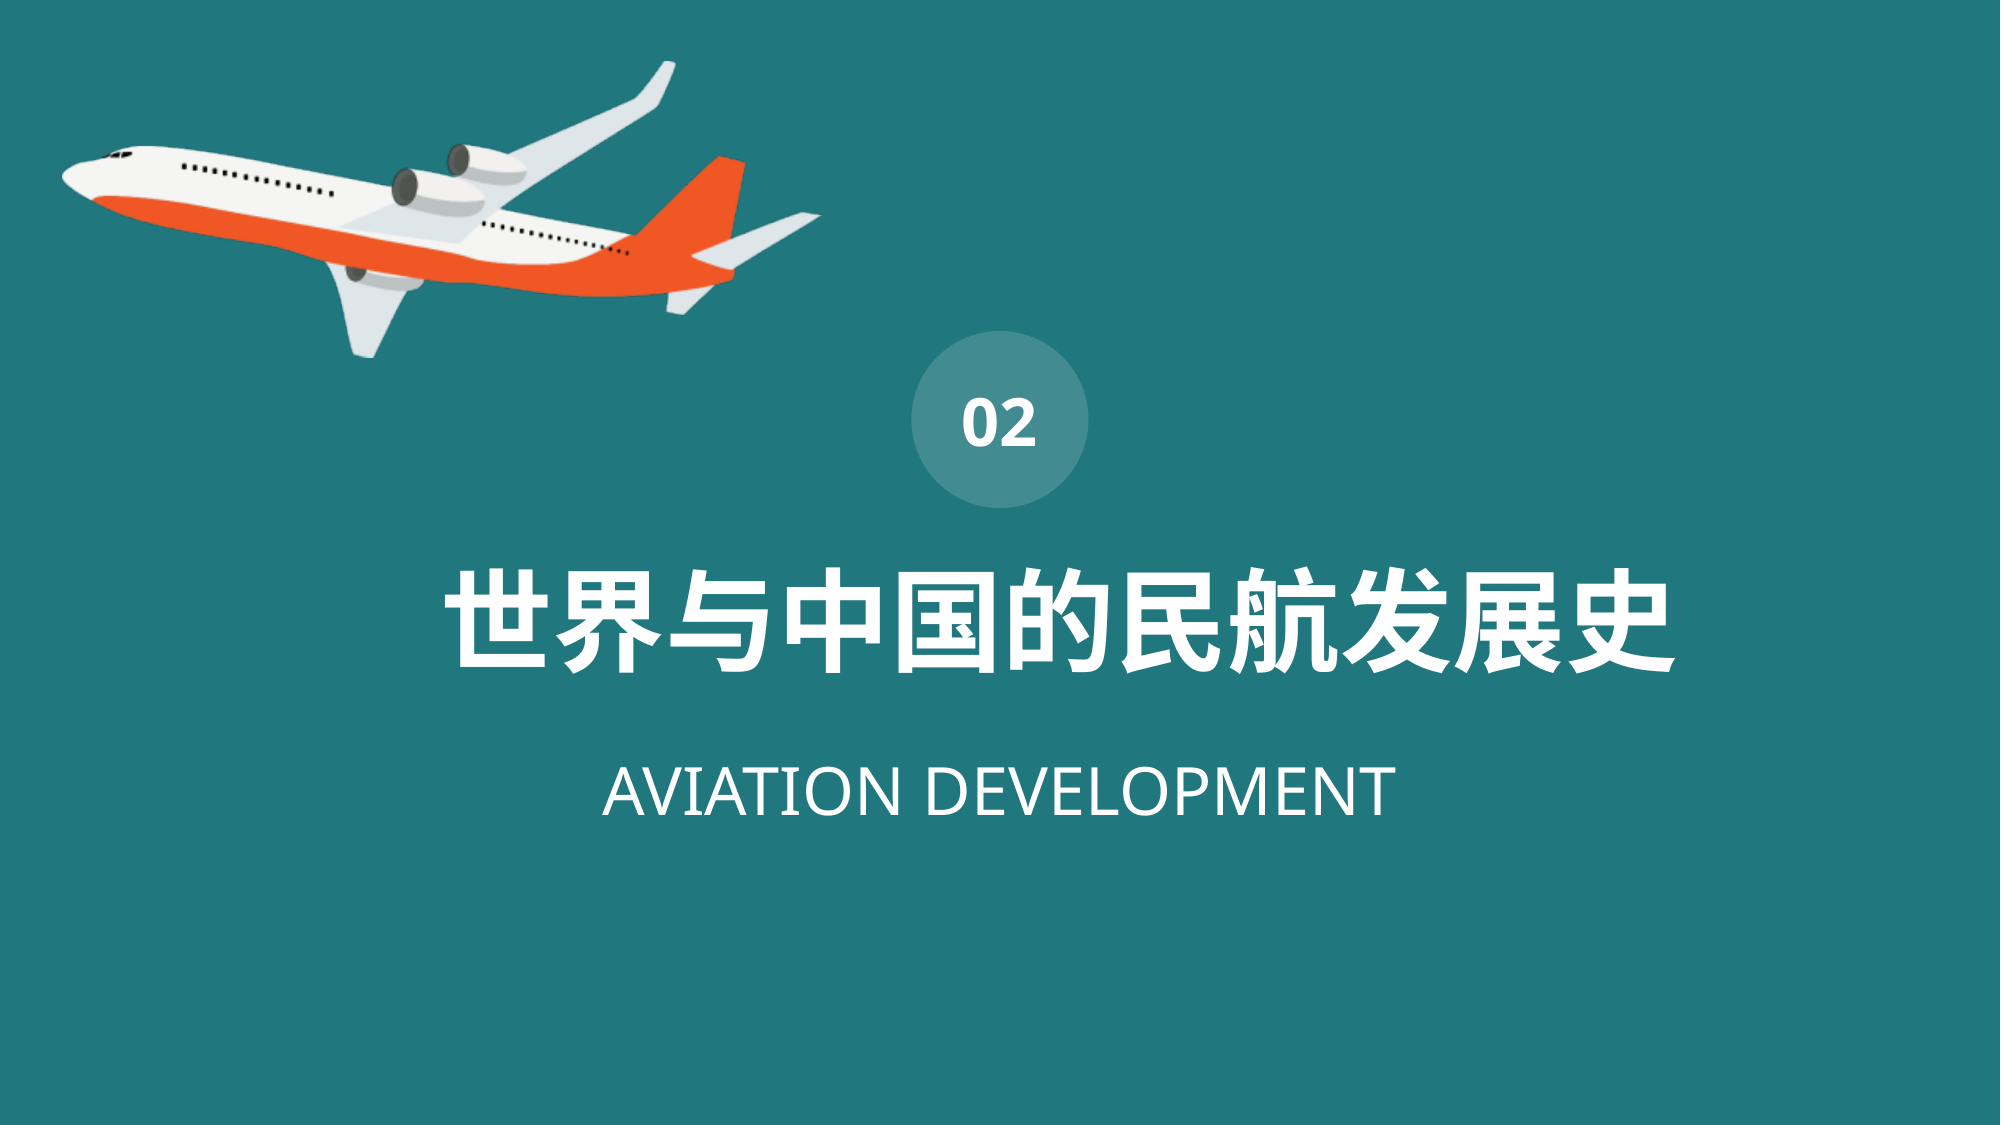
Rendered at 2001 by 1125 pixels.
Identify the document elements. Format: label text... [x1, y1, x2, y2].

text_box 世界与中国的民航发展史 [409, 543, 1709, 694]
text_box AVIATION DEVELOPMENT [587, 741, 1413, 837]
picture [62, 61, 822, 358]
text_box 02 [910, 329, 1090, 510]
